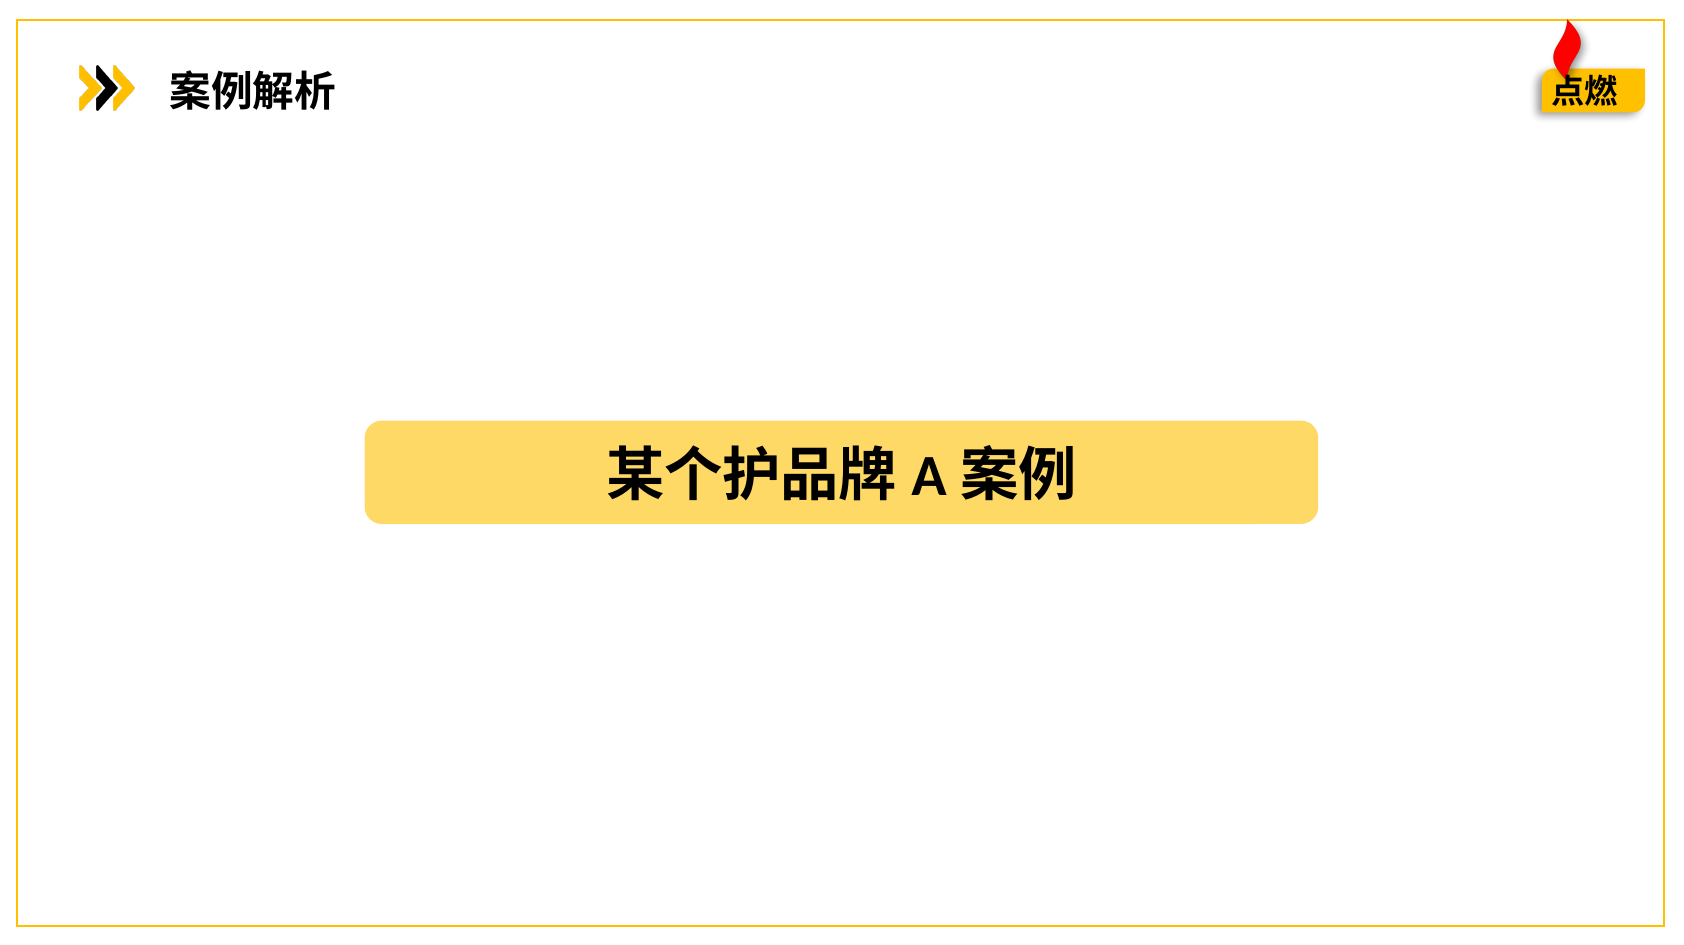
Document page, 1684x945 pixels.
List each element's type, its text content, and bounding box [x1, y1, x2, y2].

text_box 某个护品牌A案例 [337, 429, 1346, 515]
text_box [16, 19, 1665, 927]
text_box [365, 515, 1318, 526]
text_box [1536, 19, 1645, 118]
text_box 案例解析 [154, 57, 352, 123]
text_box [79, 65, 136, 112]
text_box [365, 419, 1317, 429]
